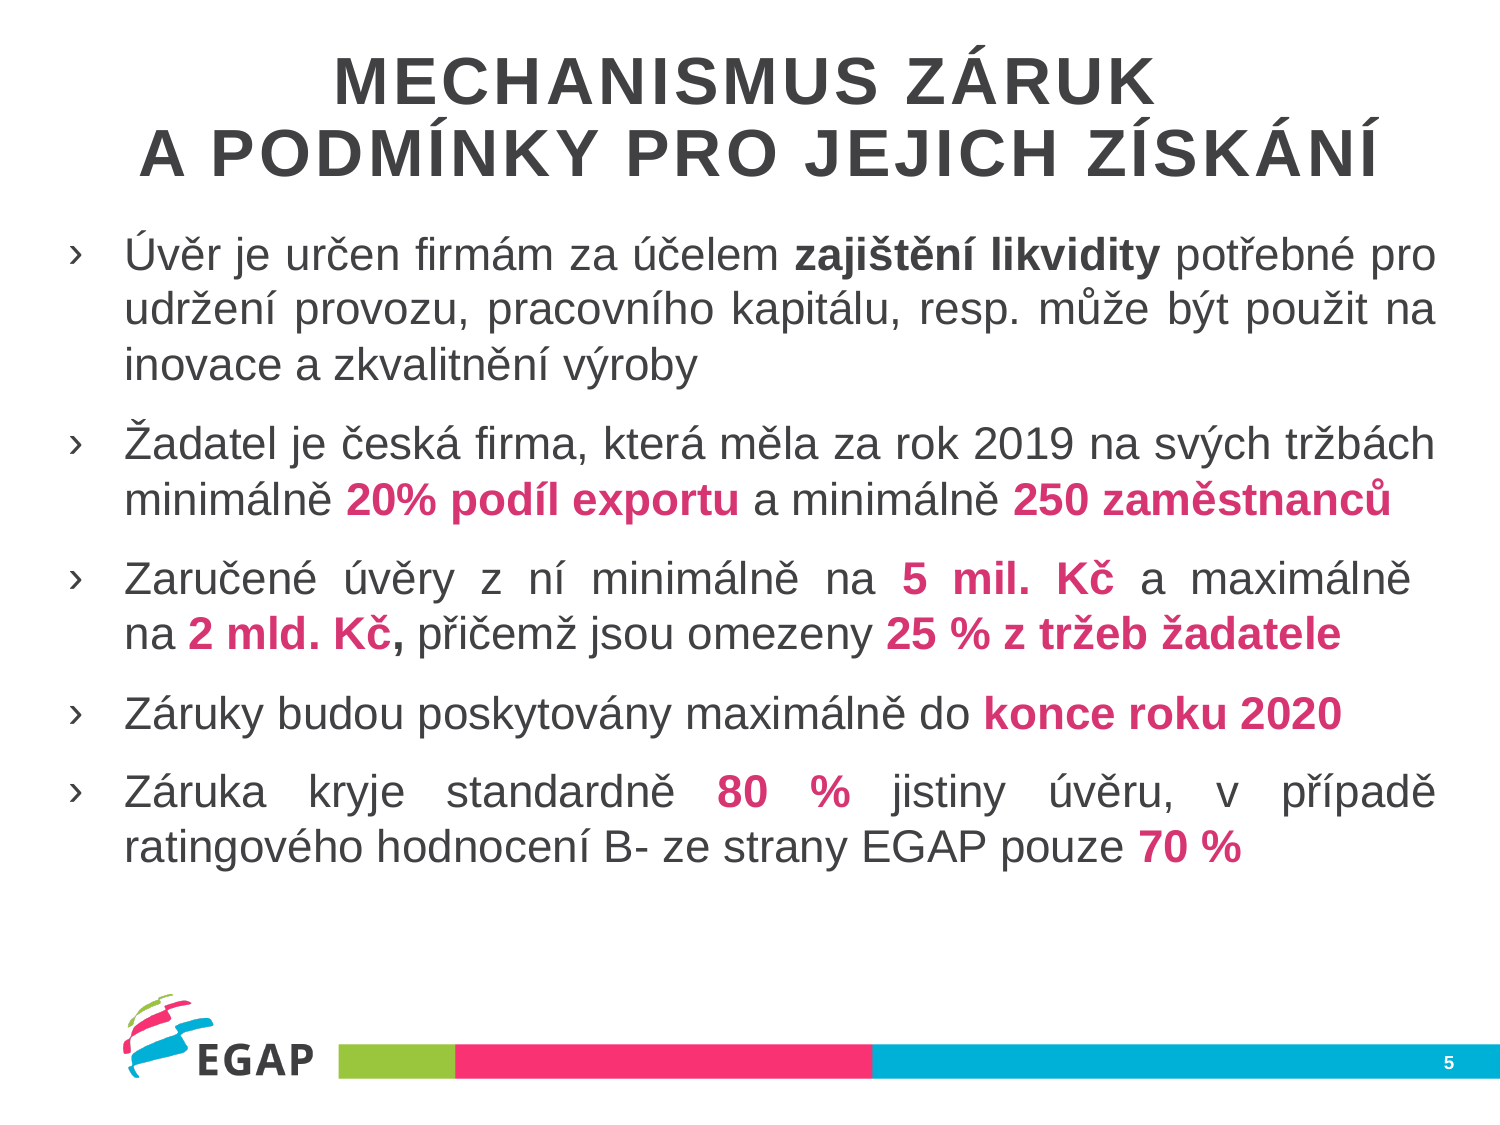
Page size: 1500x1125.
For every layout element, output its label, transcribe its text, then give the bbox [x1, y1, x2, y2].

picture [0, 0, 1500, 1125]
list Úvěr je určen firmám za účelem zajištění likvidity potřebné pro udržení provozu, pracovního kapitálu, resp. může být použit na inovace a zkvalitnění výroby Žadatel je česká firma, která měla za rok 2019 na svých tržbách minimálně 20% podíl exportu a minimálně 250 zaměstnanců Zaručené úvěry z ní minimálně na 5 mil. Kč a maximálně na 2 mld. Kč, přičemž jsou omezeny 25 % z tržeb žadatele Záruky budou poskytovány maximálně do konce roku 2020 Záruka kryje standardně 80 % jistiny úvěru, v případě ratingového hodnocení B- ze strany EGAP pouze 70 % [68, 224, 1438, 963]
title Mechanismus záruk a podmínky pro jejich získání [129, 47, 1388, 195]
